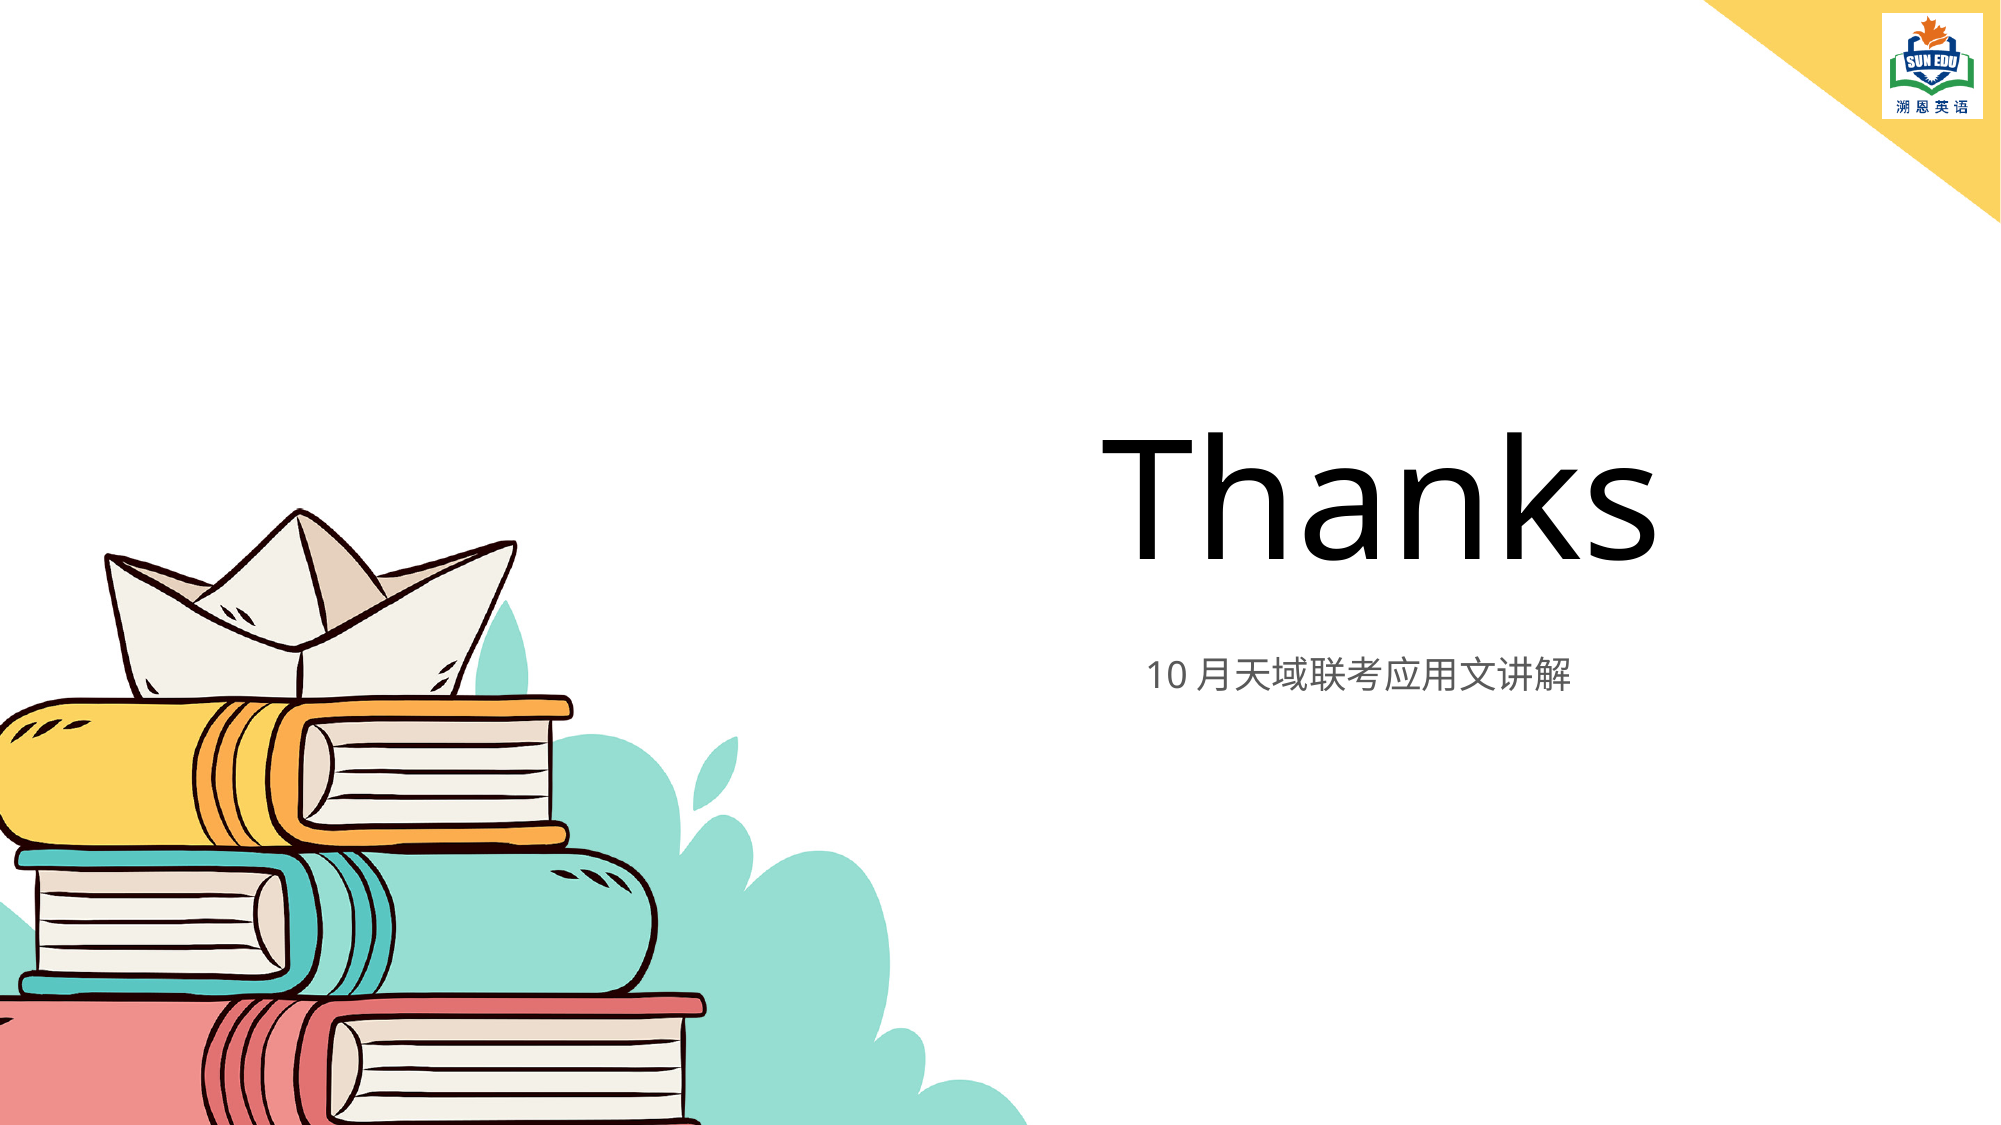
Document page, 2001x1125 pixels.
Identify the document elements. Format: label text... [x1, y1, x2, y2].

text_box Thanks [712, 385, 1977, 600]
picture [0, 0, 2001, 1125]
text_box 10月天域联考应用文讲解 [1130, 621, 1657, 704]
